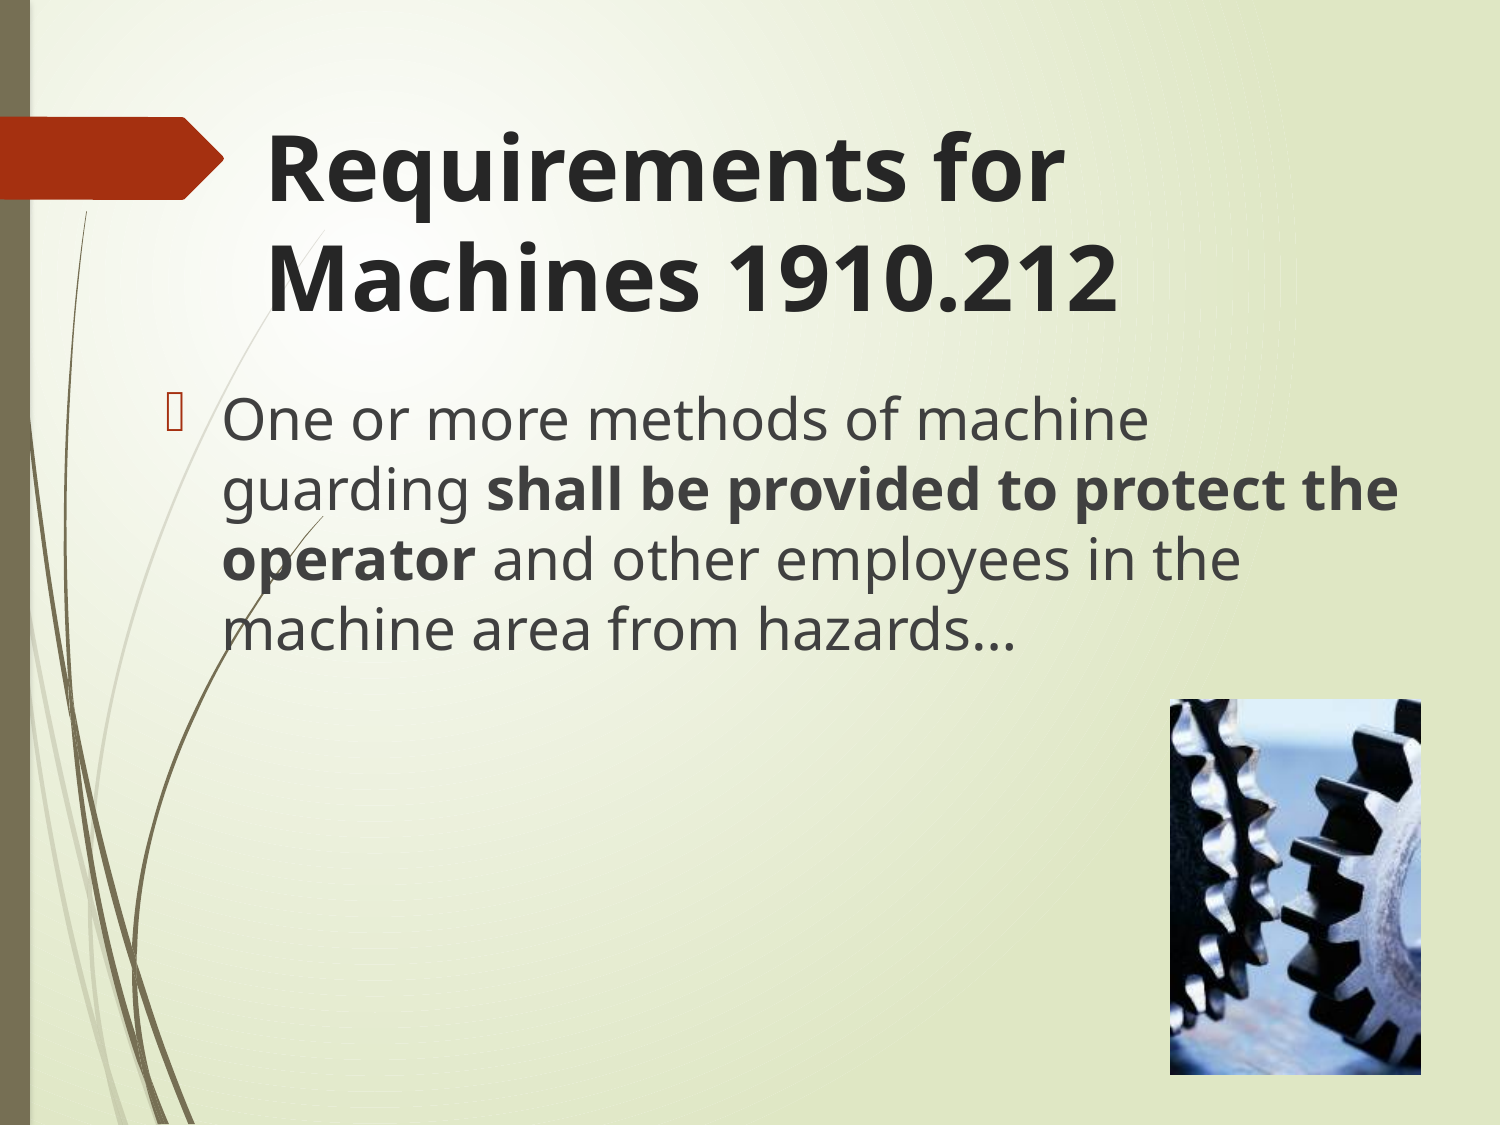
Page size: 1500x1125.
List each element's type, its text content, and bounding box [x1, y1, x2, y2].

picture [1170, 699, 1421, 1076]
title Requirements for Machines 1910.212 [249, 102, 1463, 313]
list One or more methods of machine guarding shall be provided to protect the operator and other employees in the machine area from hazards… [150, 375, 1425, 1006]
